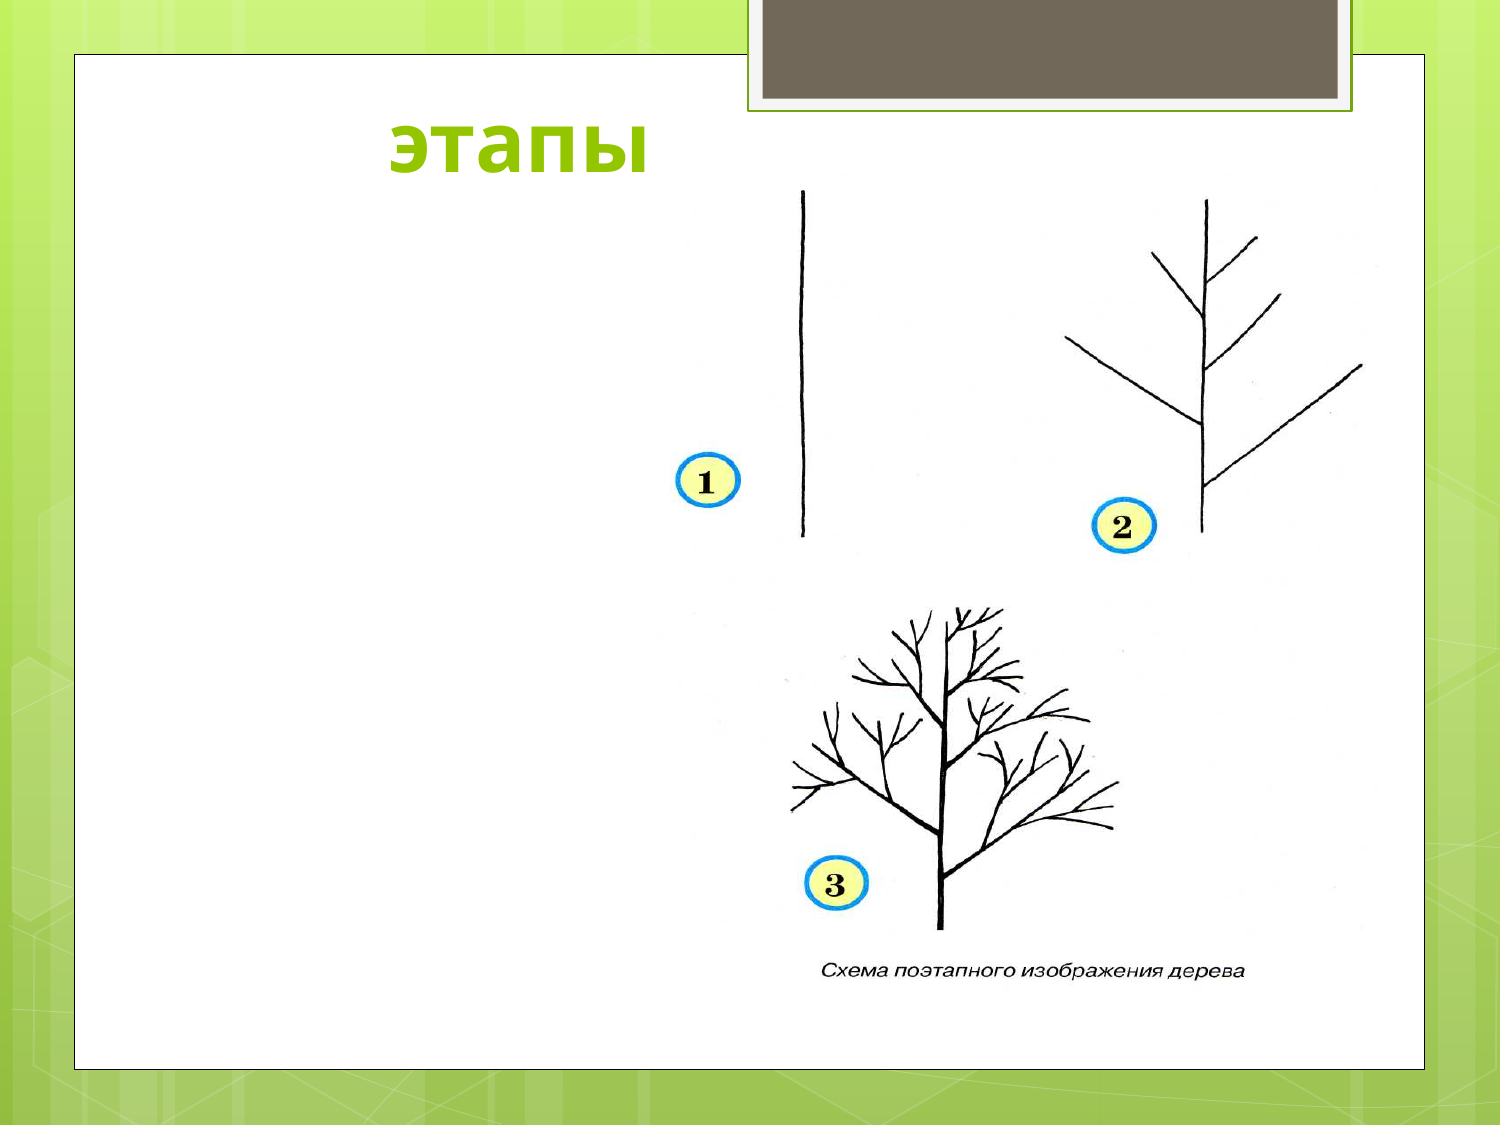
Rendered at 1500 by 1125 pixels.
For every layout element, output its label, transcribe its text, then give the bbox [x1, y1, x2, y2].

title этапы [253, 78, 786, 197]
picture [655, 172, 1389, 1012]
